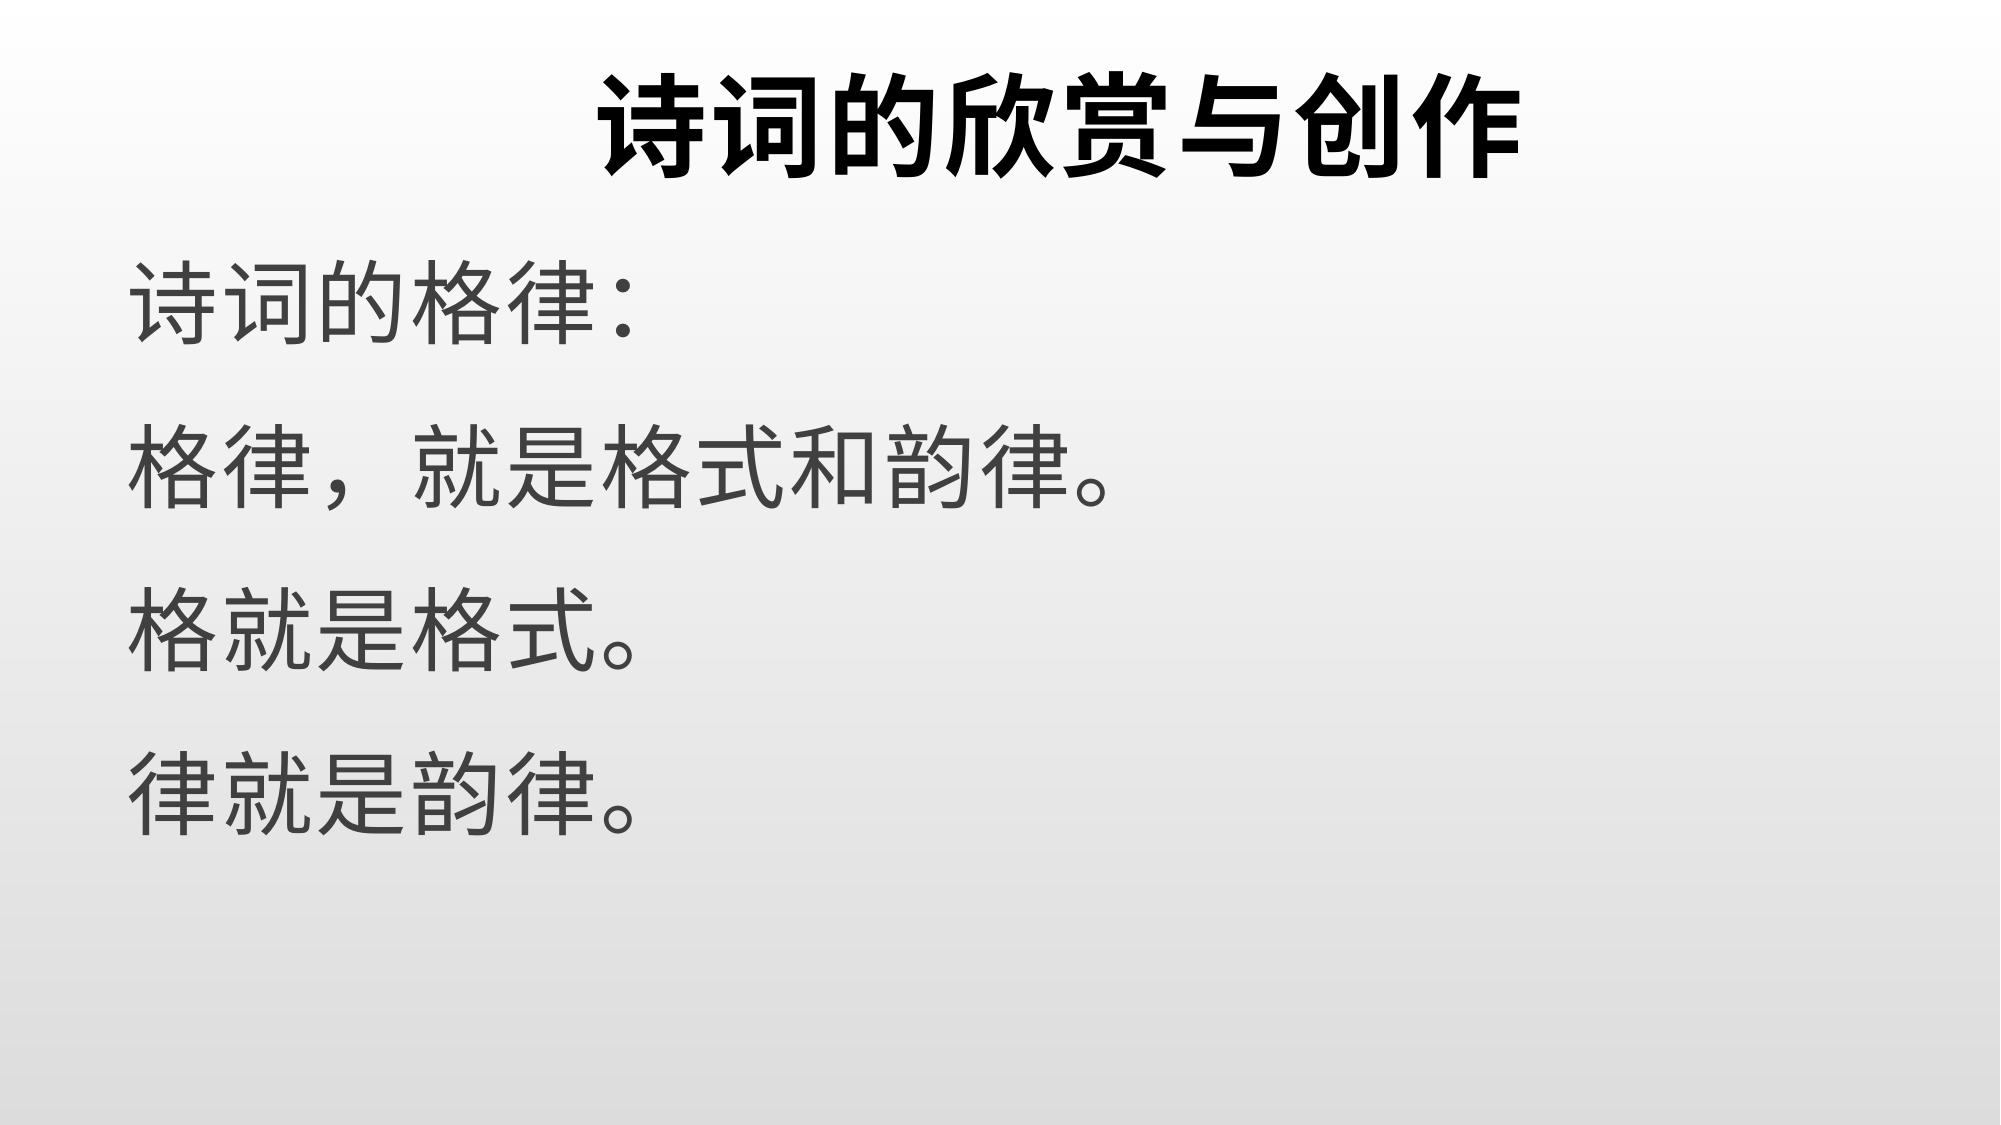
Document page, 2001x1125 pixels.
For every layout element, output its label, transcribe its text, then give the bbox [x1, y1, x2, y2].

list 诗词的格律： 格律，就是格式和韵律。 格就是格式。 律就是韵律。 [109, 212, 1891, 1040]
title 诗词的欣赏与创作 [109, 70, 1891, 178]
